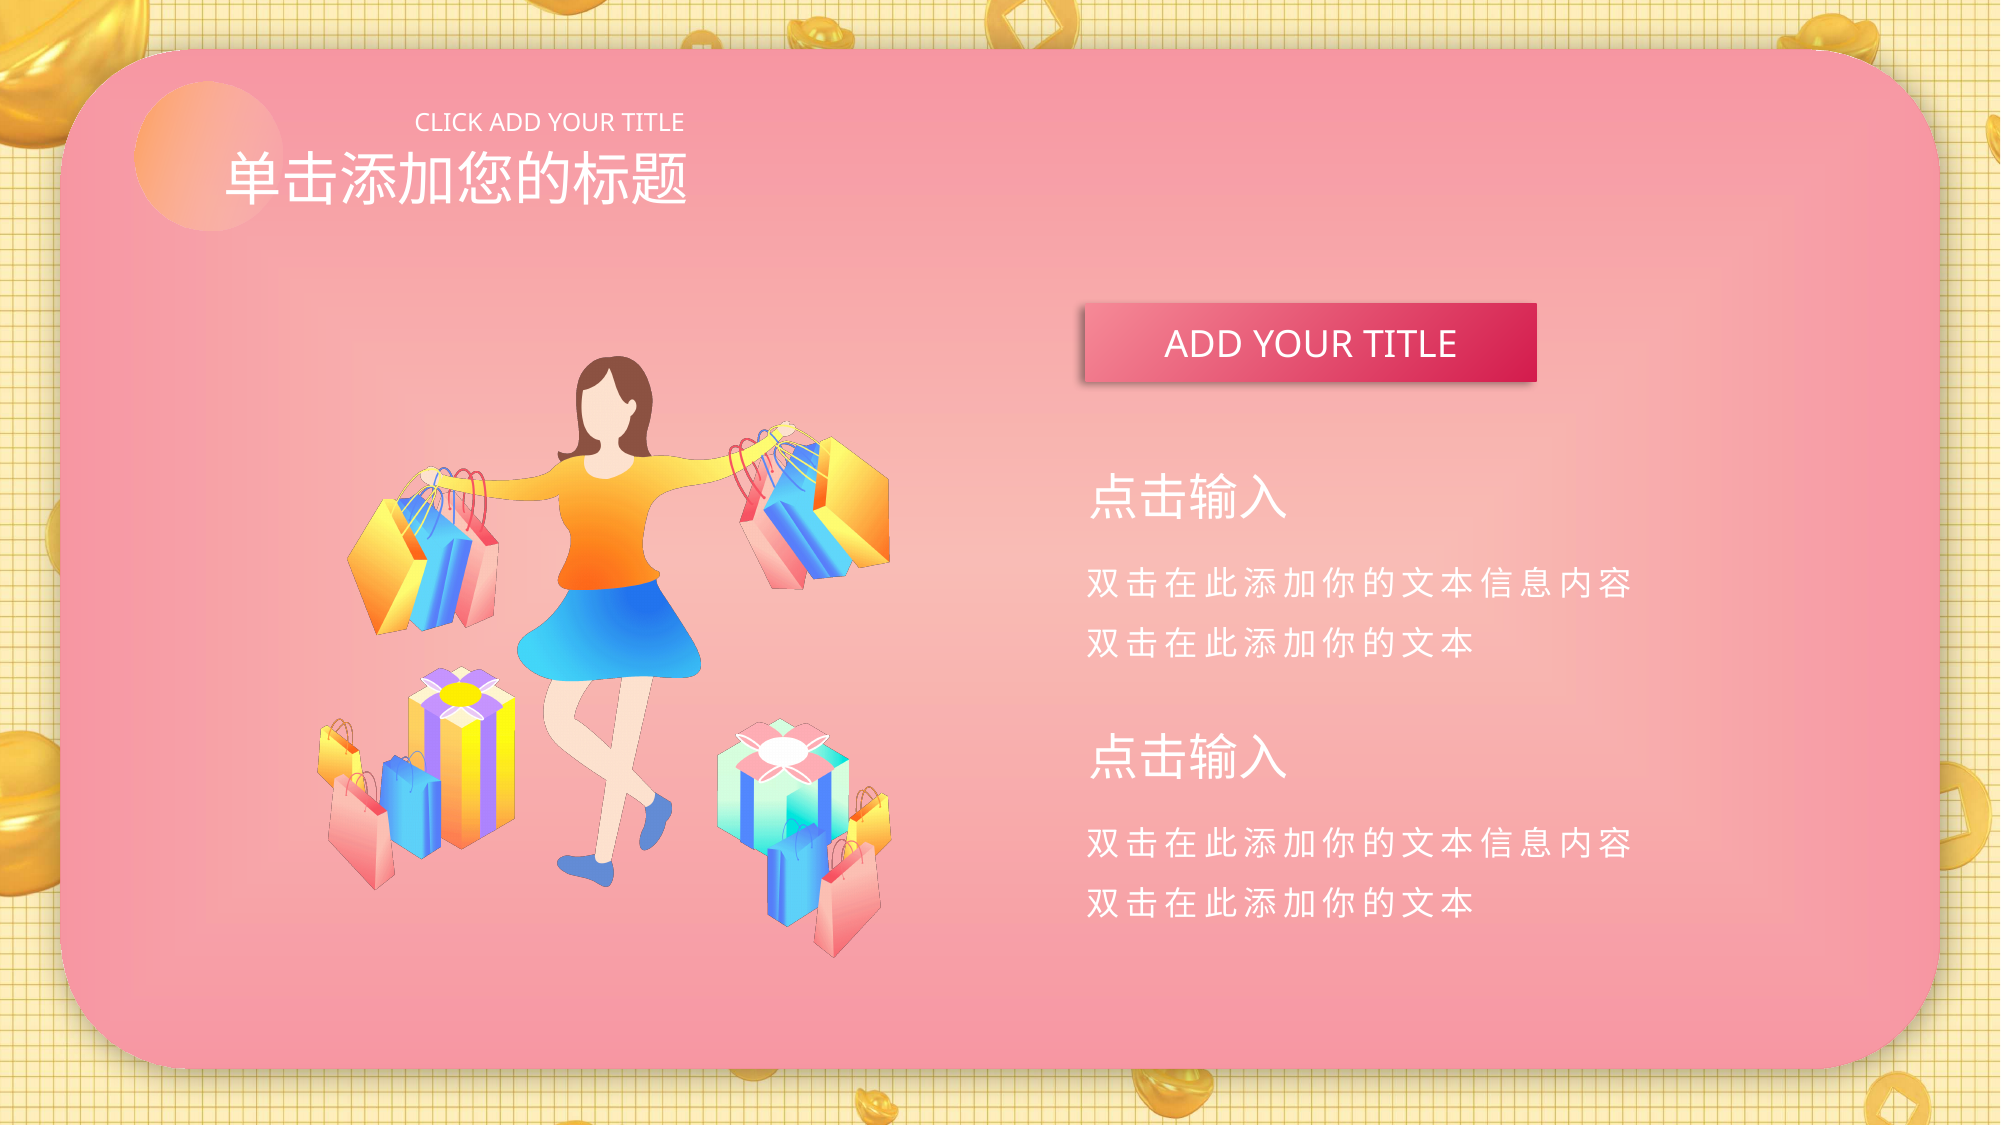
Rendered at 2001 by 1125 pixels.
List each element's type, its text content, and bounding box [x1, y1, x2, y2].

text_box 双击在此添加你的文本信息内容双击在此添加你的文本 [1197, 534, 1679, 670]
text_box 点击输入 [1197, 458, 1349, 534]
text_box 点击输入 [1197, 718, 1349, 794]
picture [0, 0, 2001, 1125]
text_box ADD YOUR TITLE [1197, 303, 1537, 382]
text_box 双击在此添加你的文本信息内容双击在此添加你的文本 [1197, 794, 1679, 929]
